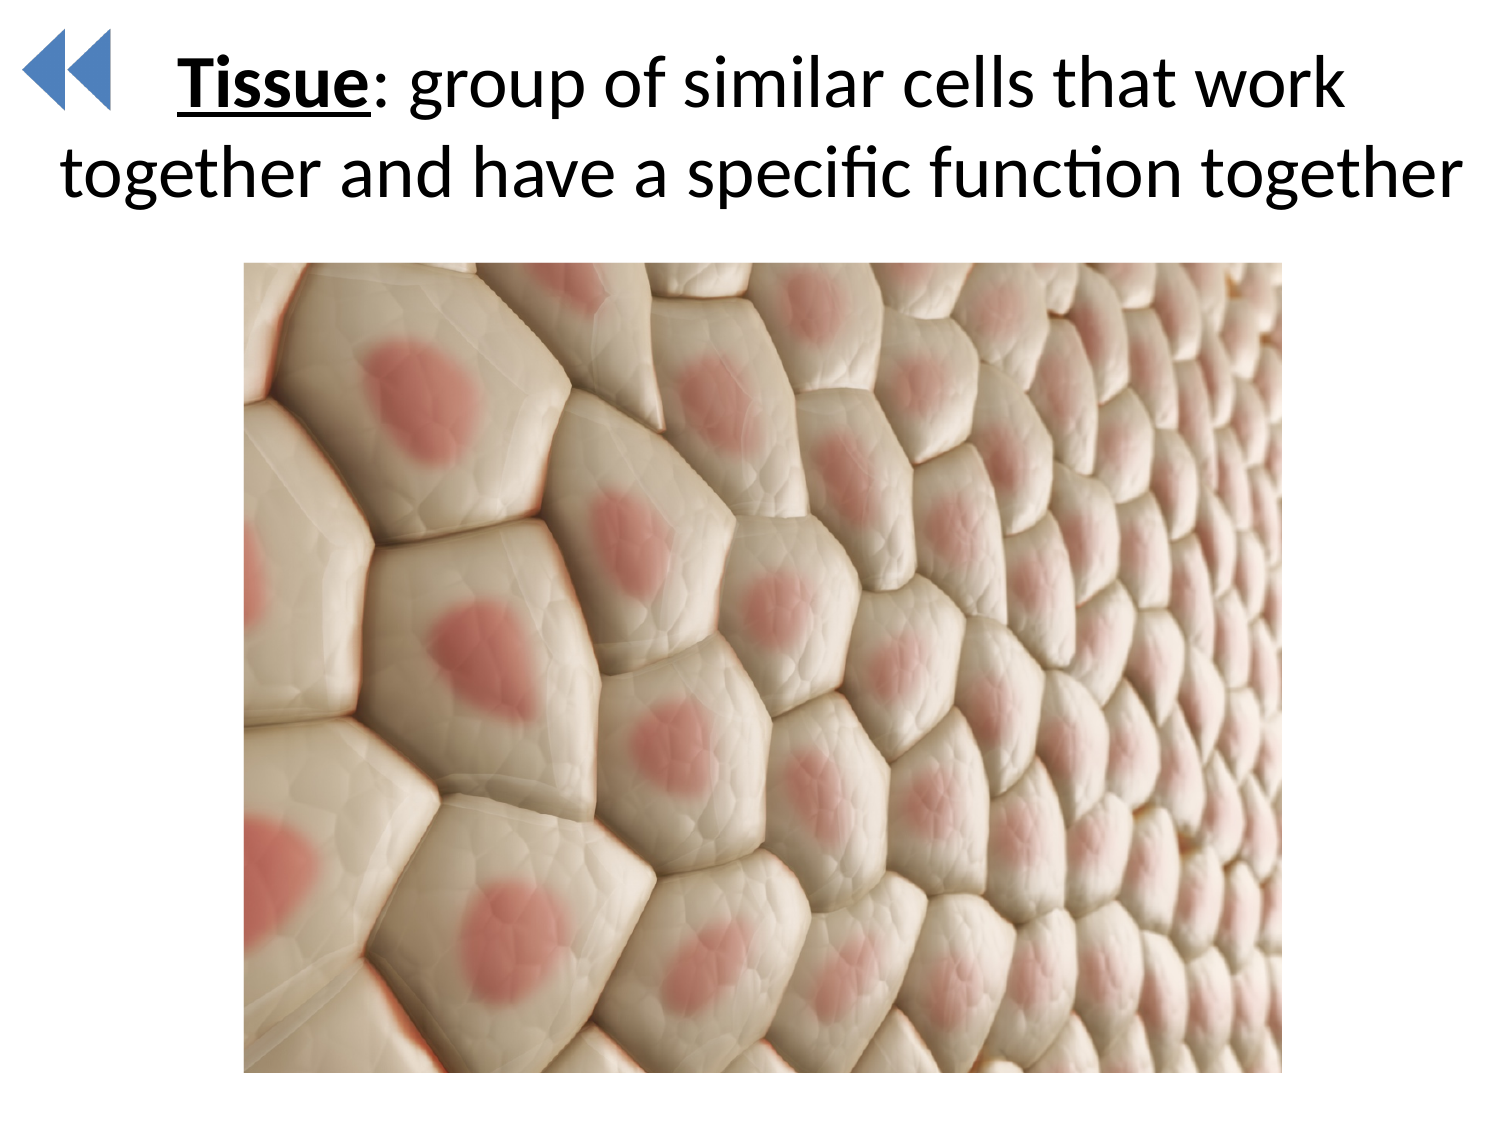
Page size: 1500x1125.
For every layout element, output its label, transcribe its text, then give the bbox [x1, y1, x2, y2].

picture [245, 148, 1282, 1125]
text_box [0, 0, 140, 140]
text_box Tissue: group of similar cells that work together and have a specific function together [24, 24, 1500, 220]
